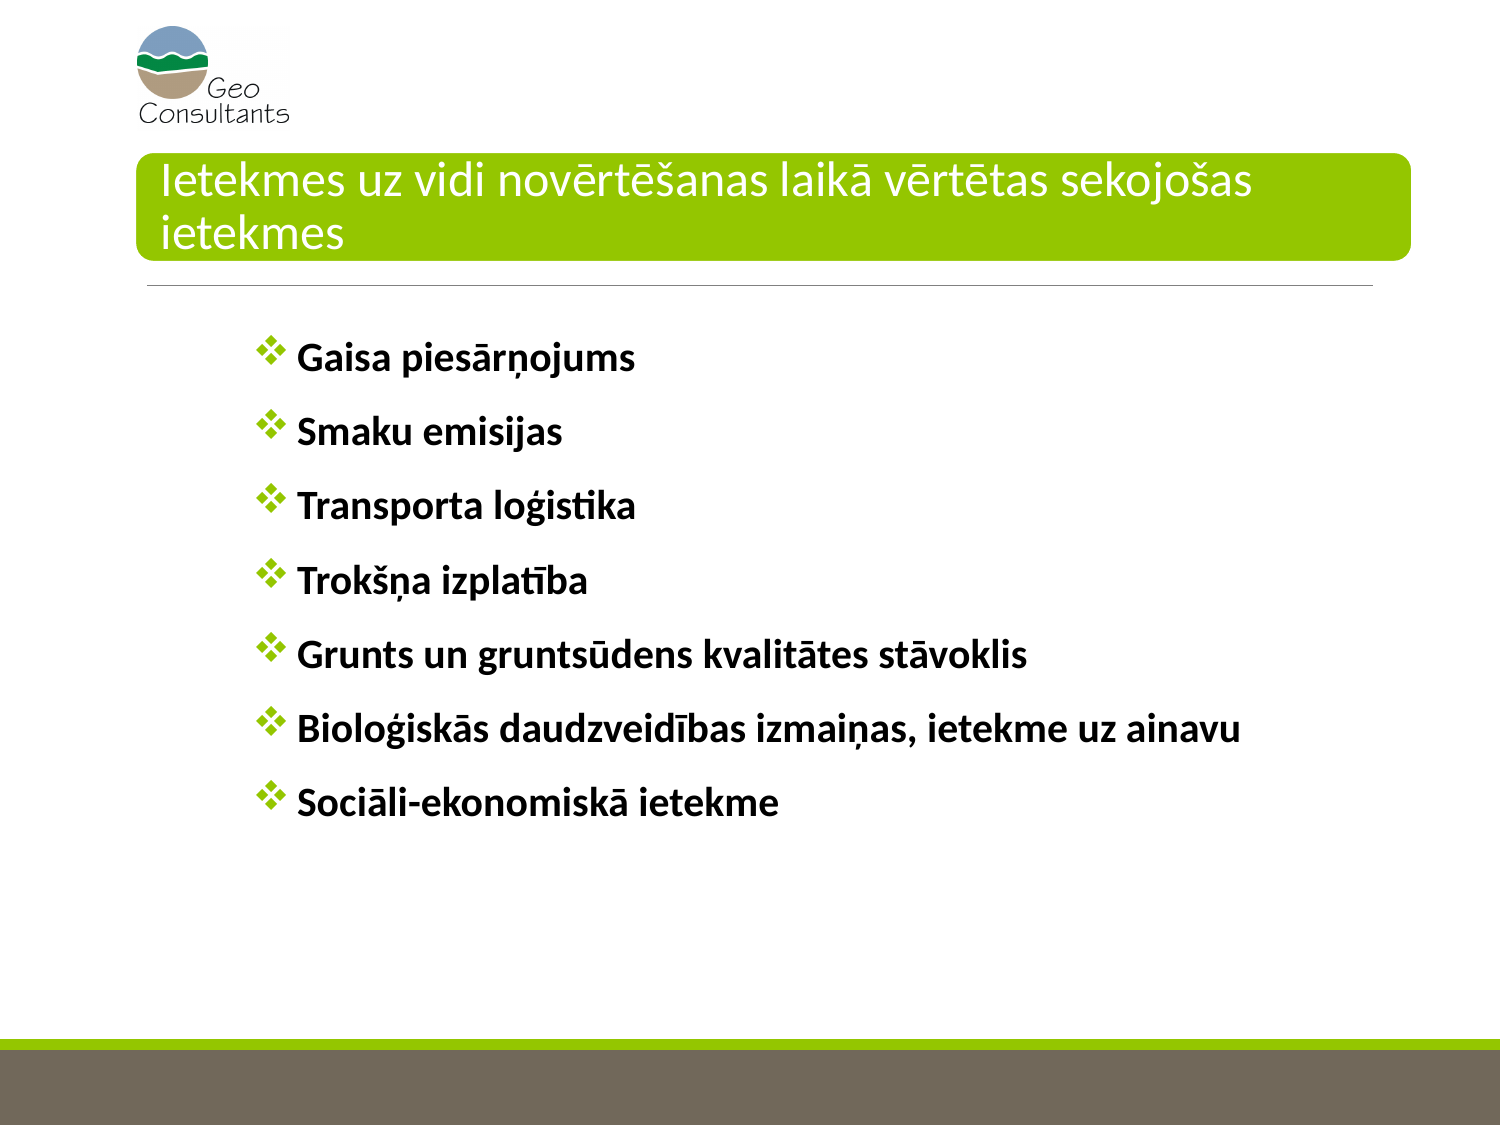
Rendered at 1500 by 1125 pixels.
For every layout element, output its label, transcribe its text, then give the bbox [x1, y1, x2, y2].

list Gaisa piesārņojums Smaku emisijas Transporta loģistika Trokšņa izplatība Grunts un gruntsūdens kvalitātes stāvoklis Bioloģiskās daudzveidības izmaiņas, ietekme uz ainavu Sociāli-ekonomiskā ietekme [237, 328, 1247, 919]
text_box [134, 24, 293, 133]
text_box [134, 151, 1413, 263]
